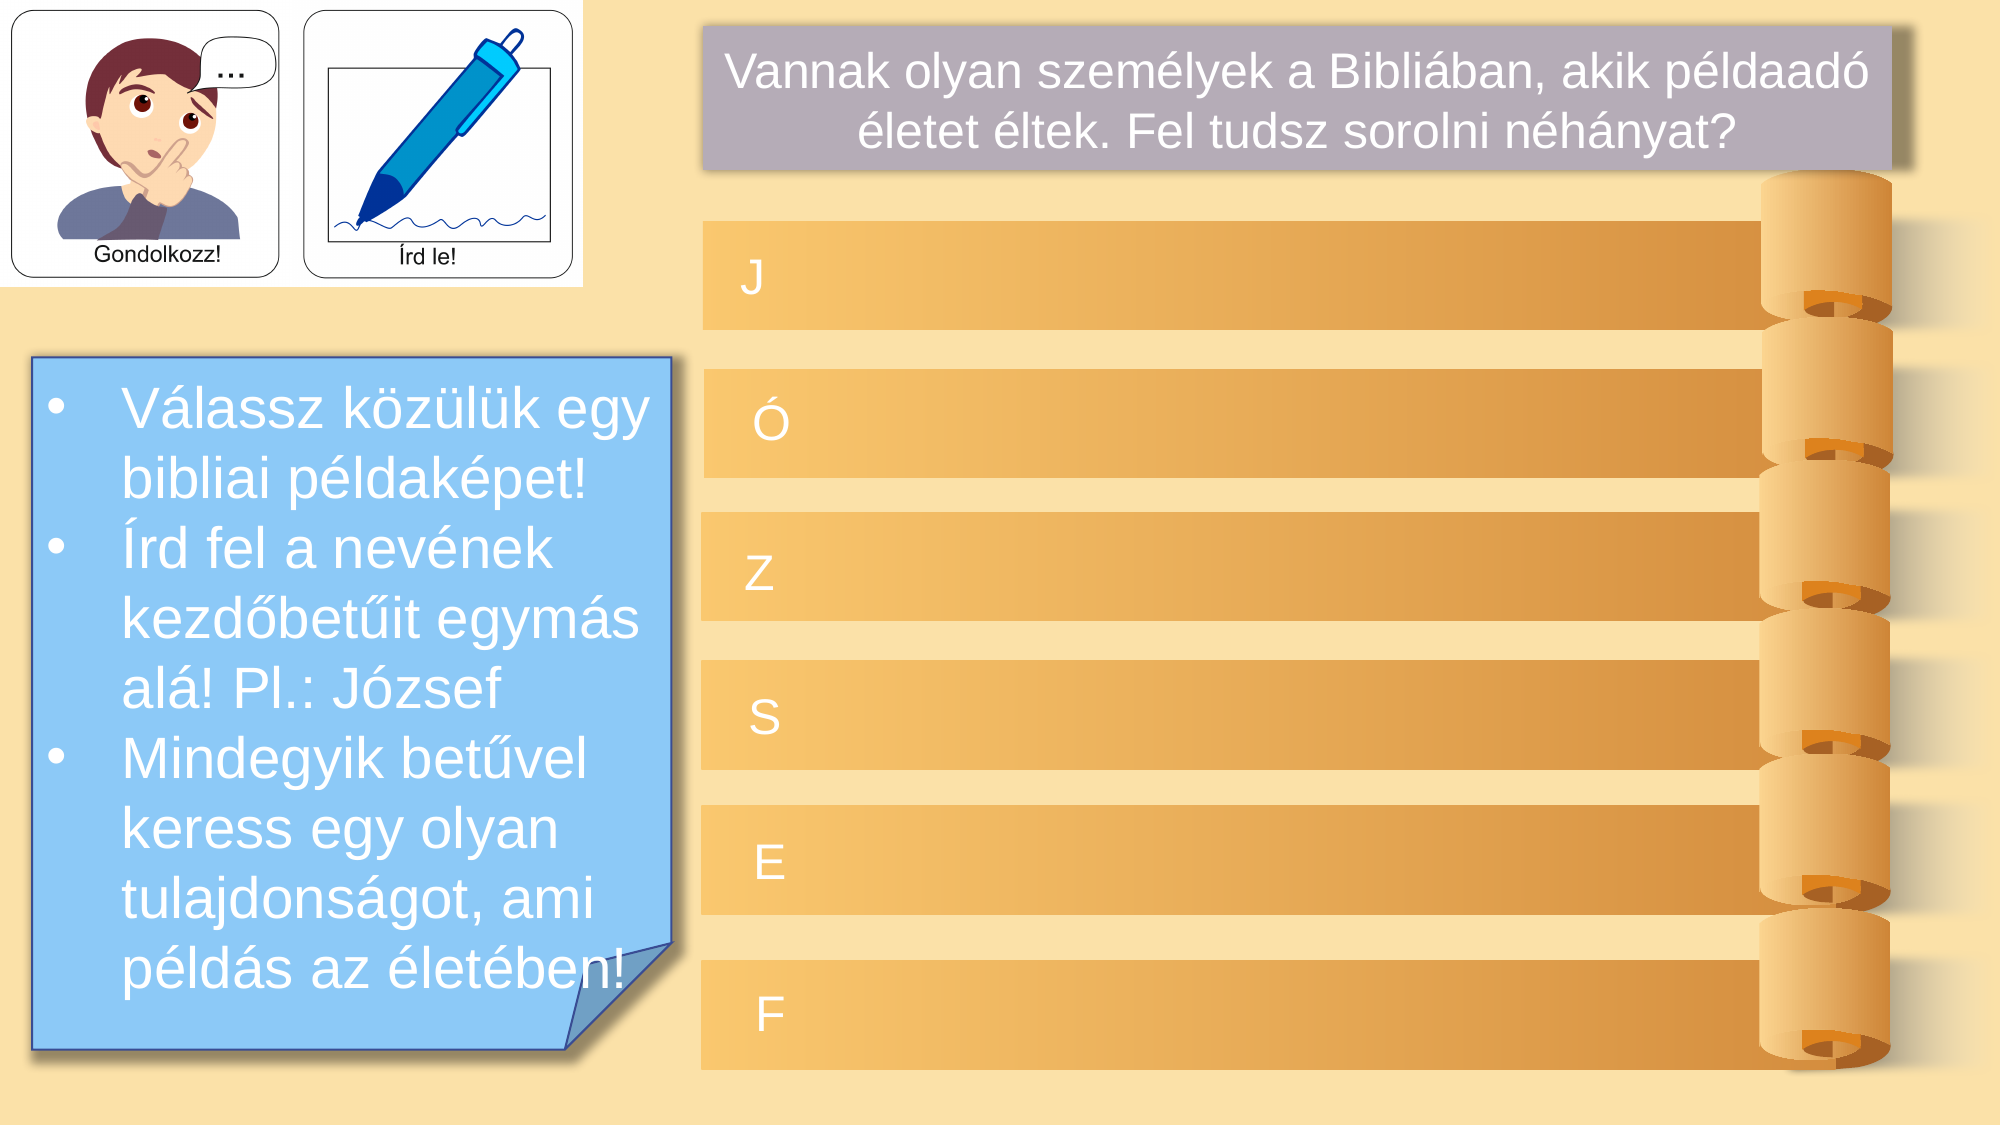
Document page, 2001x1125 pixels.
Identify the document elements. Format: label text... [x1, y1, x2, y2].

picture [0, 0, 583, 287]
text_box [701, 753, 2000, 908]
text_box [701, 459, 2000, 608]
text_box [701, 608, 2000, 753]
text_box Vannak olyan személyek a Bibliában, akik példaadó életet éltek. Fel tudsz sorolni néhányat? [703, 26, 1892, 169]
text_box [702, 169, 2000, 339]
text_box Válassz közülük egy bibliai példaképet! Írd fel a nevének kezdőbetűit egymás alá! Pl.: József Mindegyik betűvel keress egy olyan tulajdonságot, ami példás az életében! [31, 356, 675, 1051]
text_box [704, 316, 2000, 459]
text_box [701, 908, 2000, 1078]
